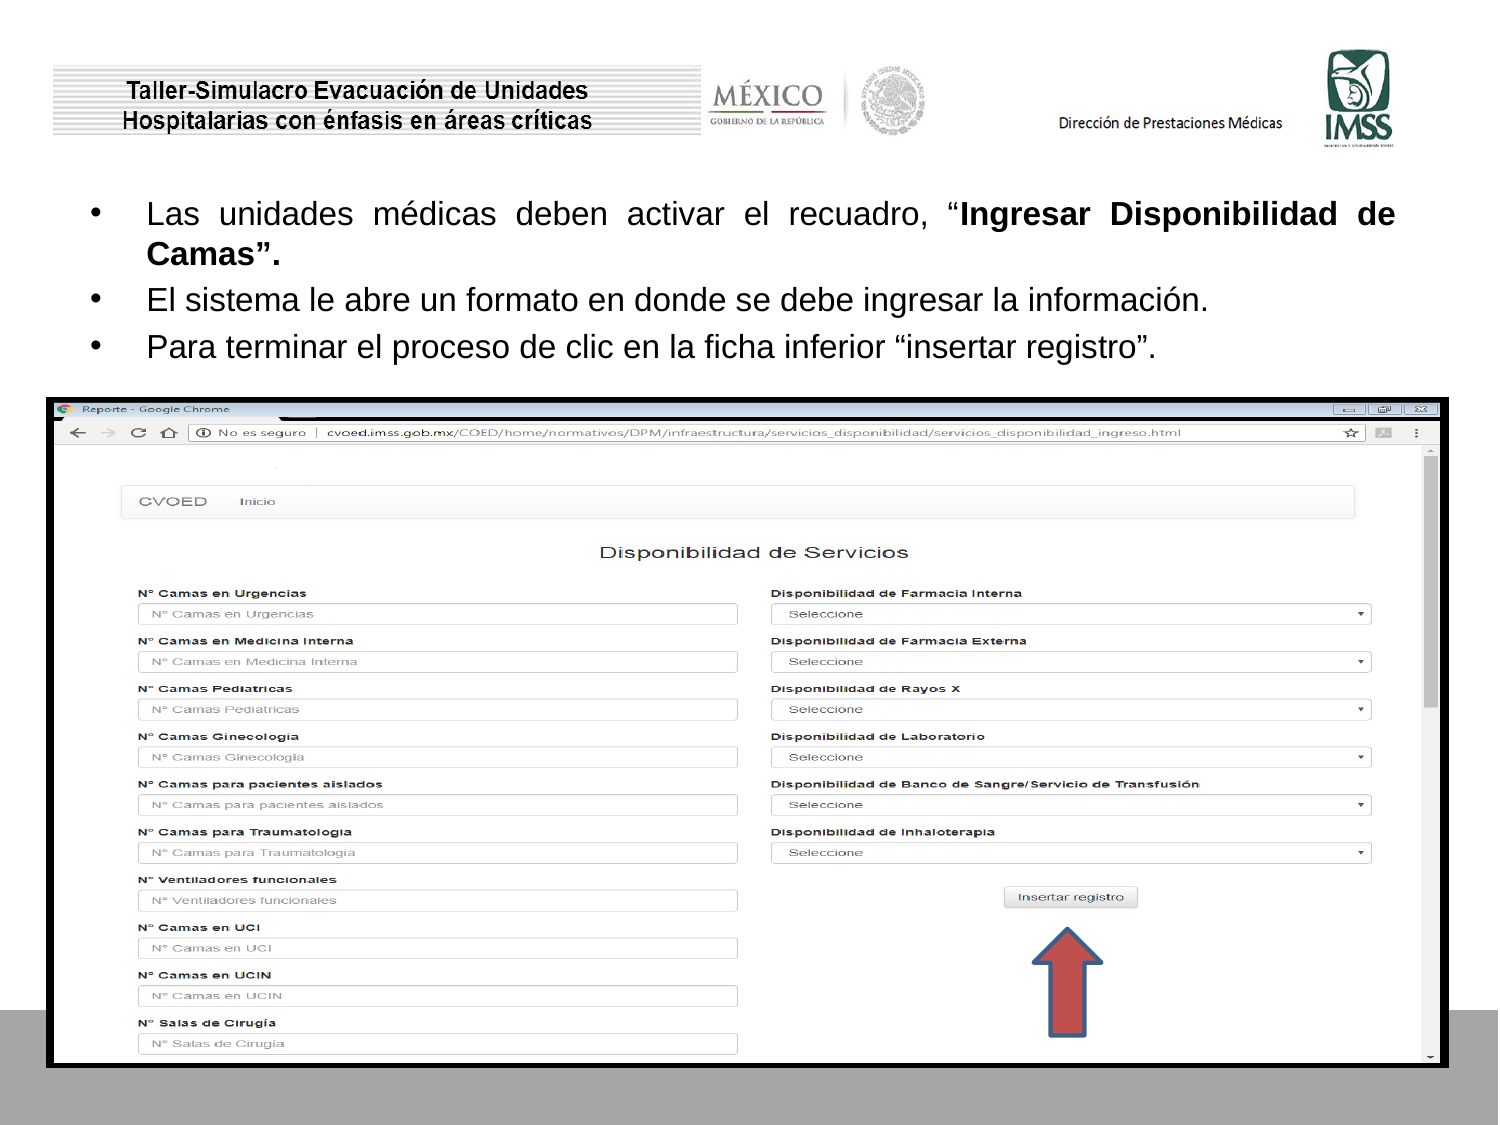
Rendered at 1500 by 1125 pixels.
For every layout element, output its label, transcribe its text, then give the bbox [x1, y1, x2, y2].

list Las unidades médicas deben activar el recuadro, “Ingresar Disponibilidad de Camas”. El sistema le abre un formato en donde se debe ingresar la información. Para terminar el proceso de clic en la ficha inferior “insertar registro”. [75, 184, 1412, 395]
picture [0, 396, 1498, 1125]
picture [53, 42, 1402, 159]
